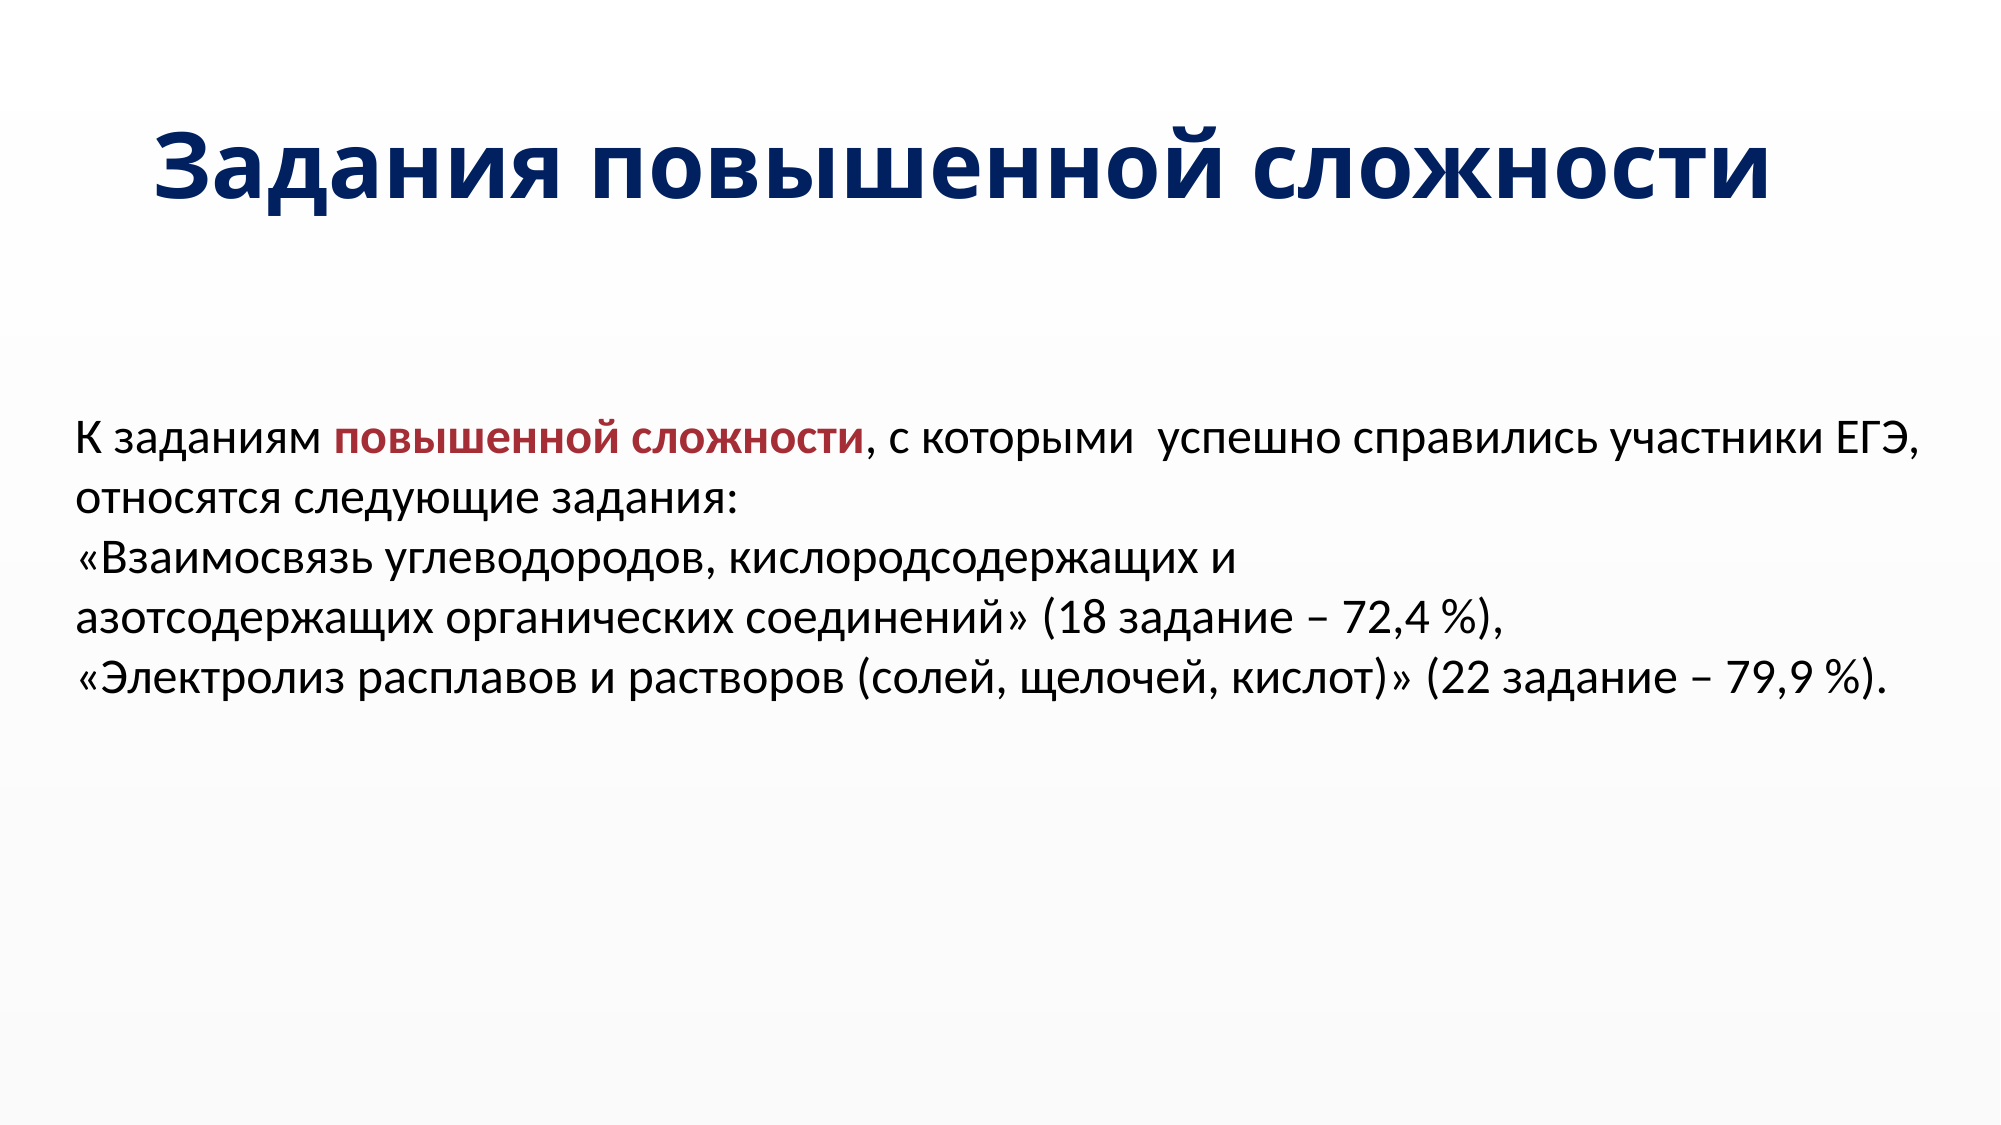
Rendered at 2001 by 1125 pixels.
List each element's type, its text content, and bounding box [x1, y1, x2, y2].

text_box К заданиям повышенной сложности, с которыми успешно справились участники ЕГЭ, относятся следующие задания: «Взаимосвязь углеводородов, кислородсодержащих и азотсодержащих органических соединений» (18 задание – 72,4 %), «Электролиз расплавов и растворов (солей, щелочей, кислот)» (22 задание – 79,9 %). [60, 396, 1937, 771]
title Задания повышенной сложности [137, 59, 1863, 278]
